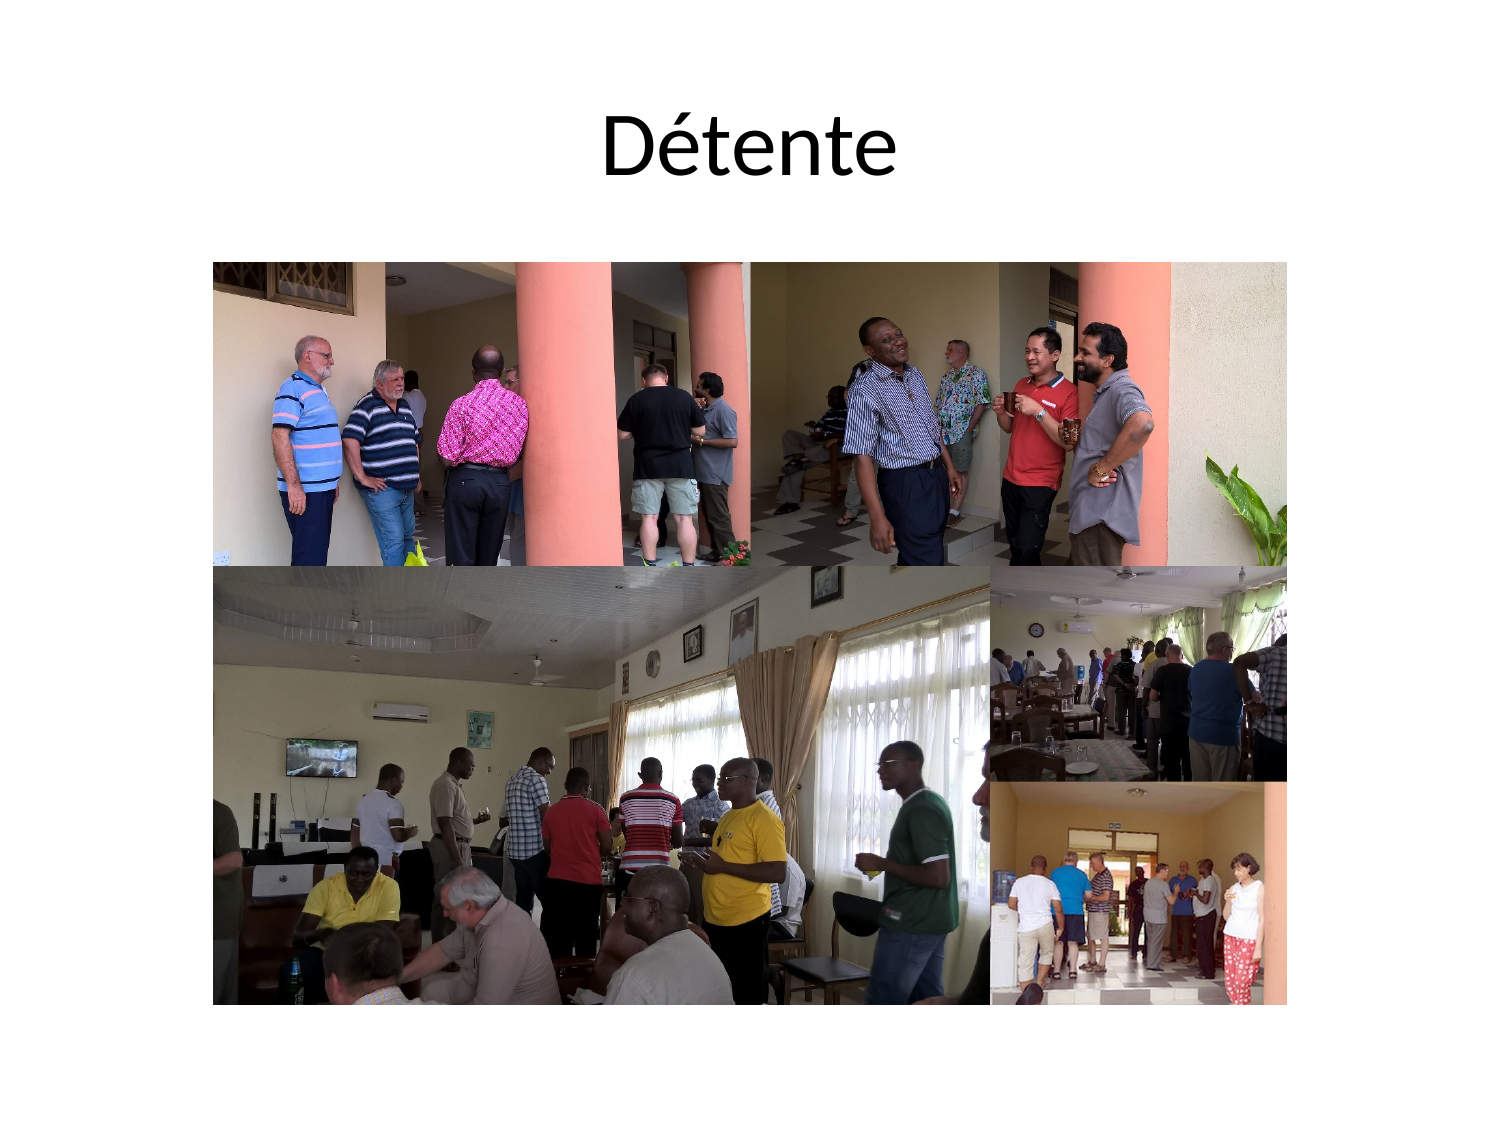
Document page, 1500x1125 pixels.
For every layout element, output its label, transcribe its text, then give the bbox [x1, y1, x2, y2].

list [213, 262, 1287, 1006]
title Détente [75, 45, 1425, 233]
